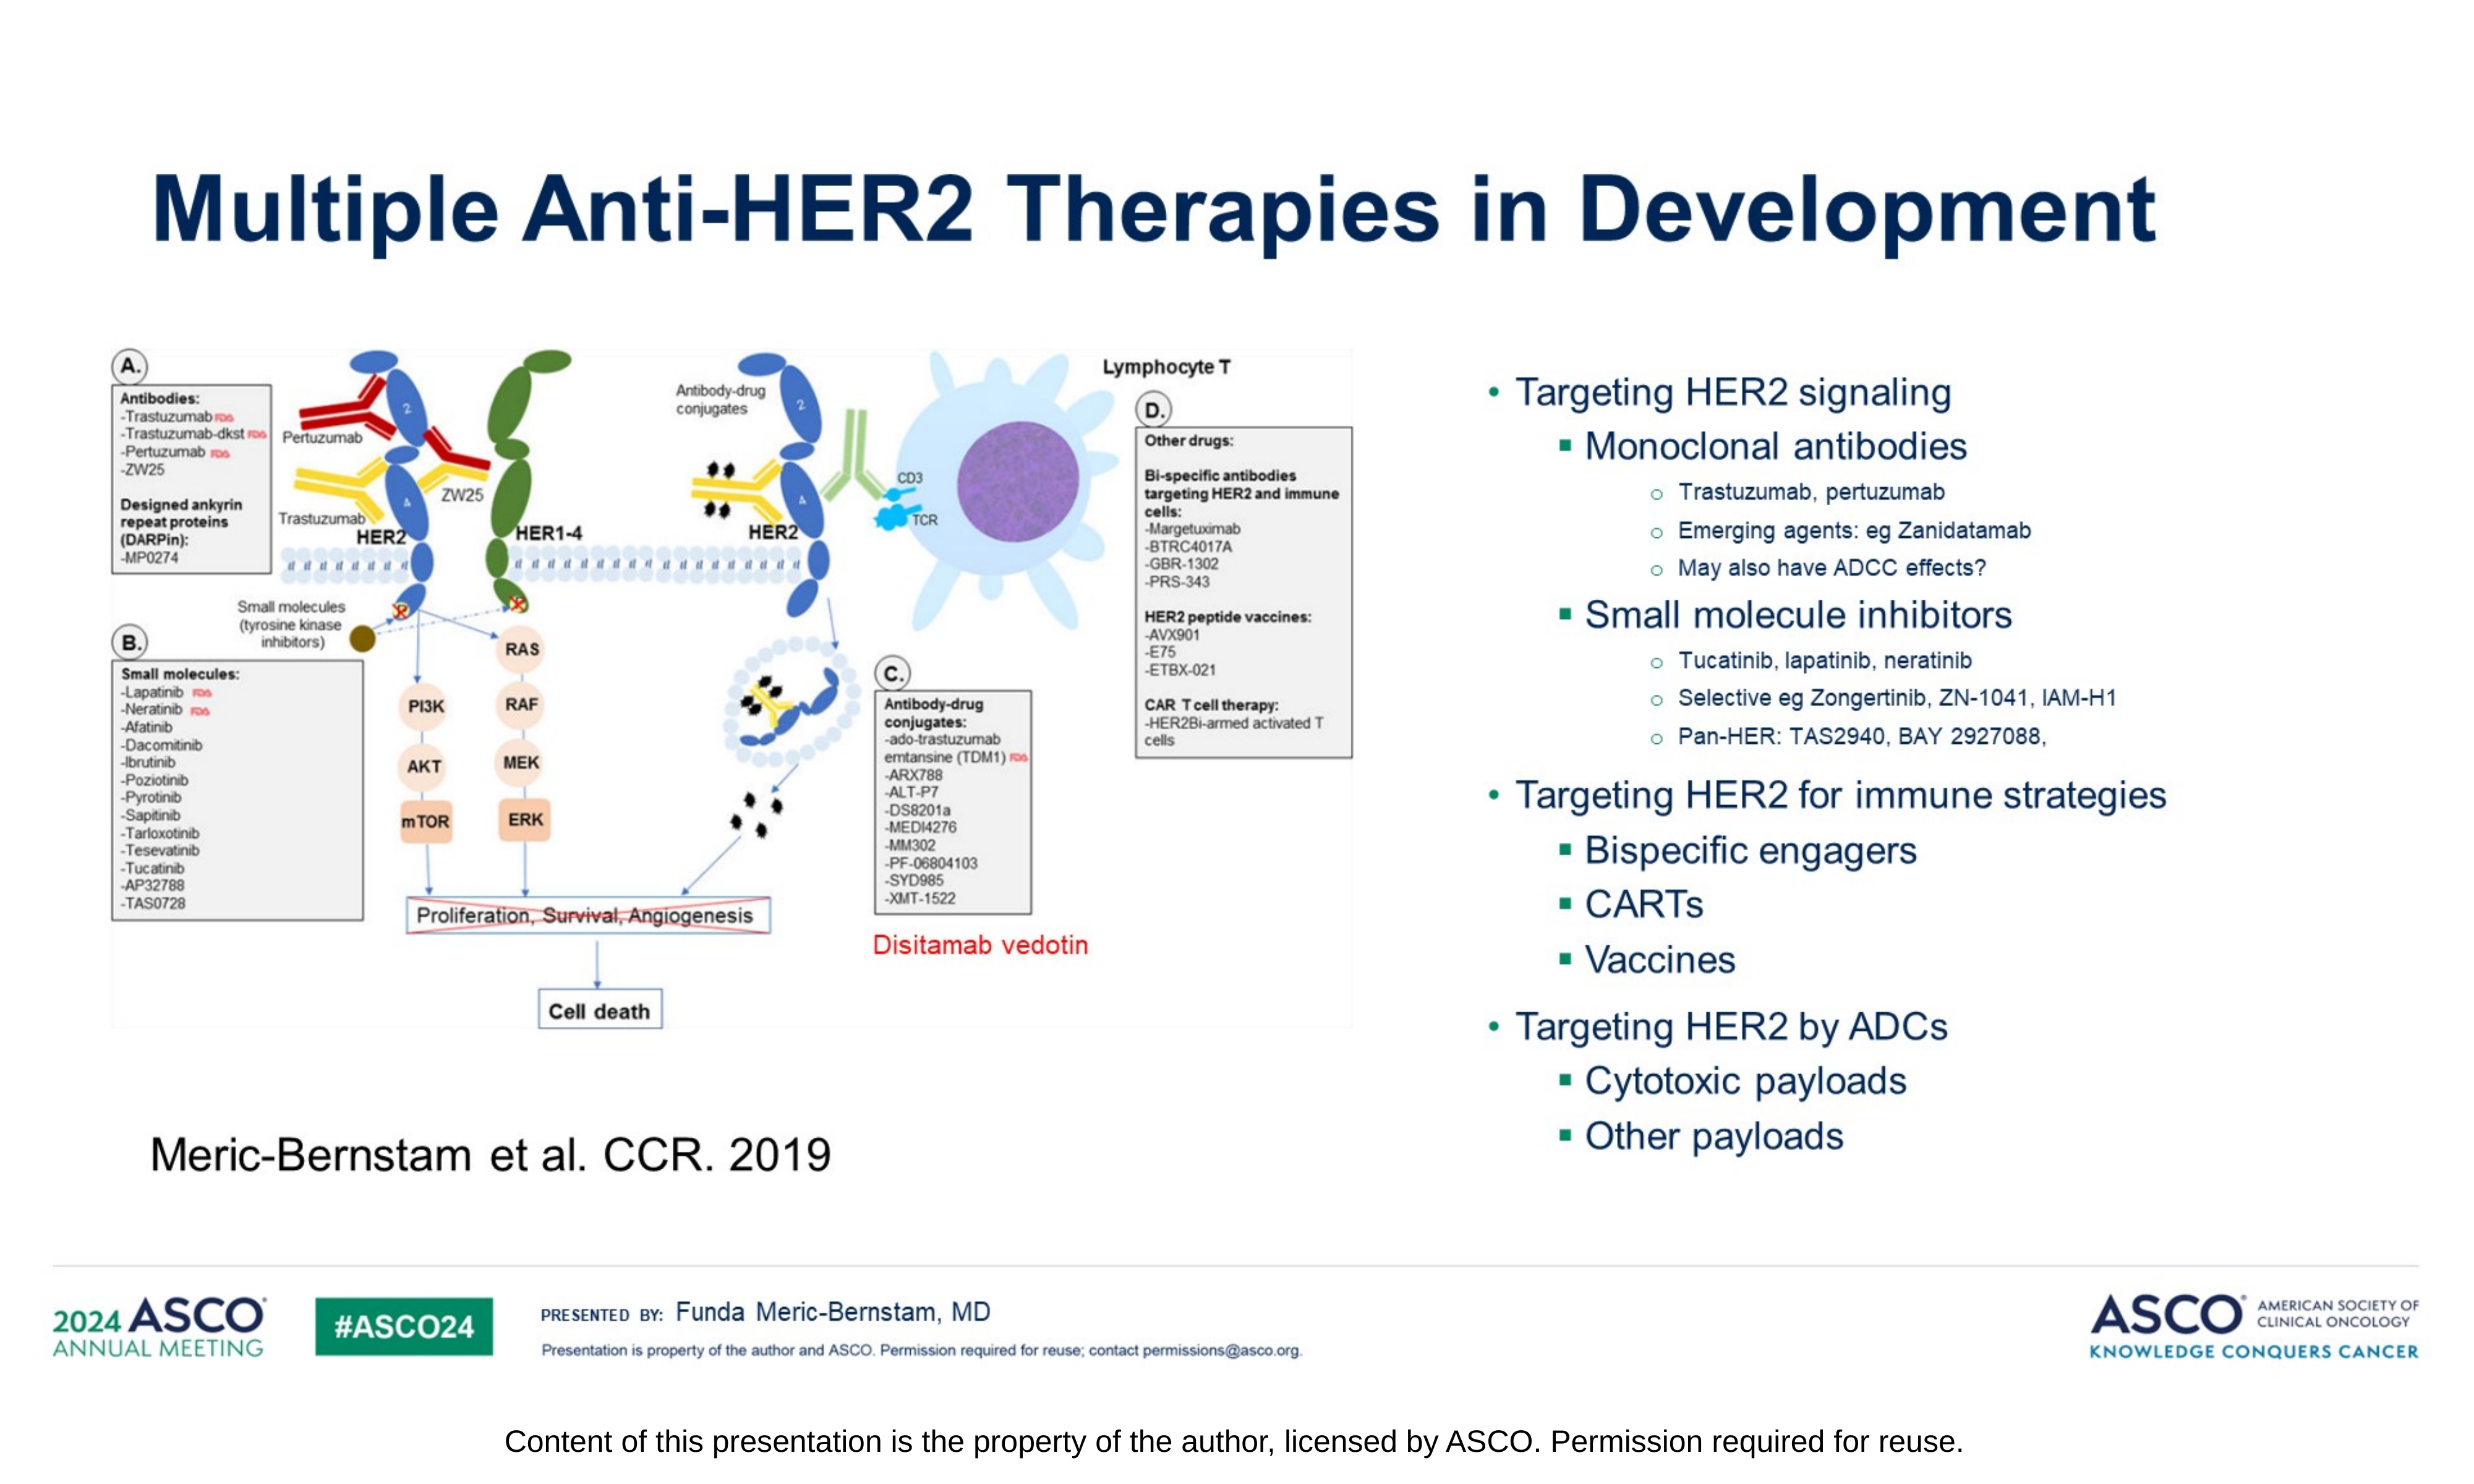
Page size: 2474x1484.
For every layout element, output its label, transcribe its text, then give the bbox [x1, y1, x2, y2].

text_box Content of this presentation is the property of the author, licensed by ASCO. Permission required for reuse. [0, 1399, 2474, 1477]
picture [2, 0, 2472, 1389]
